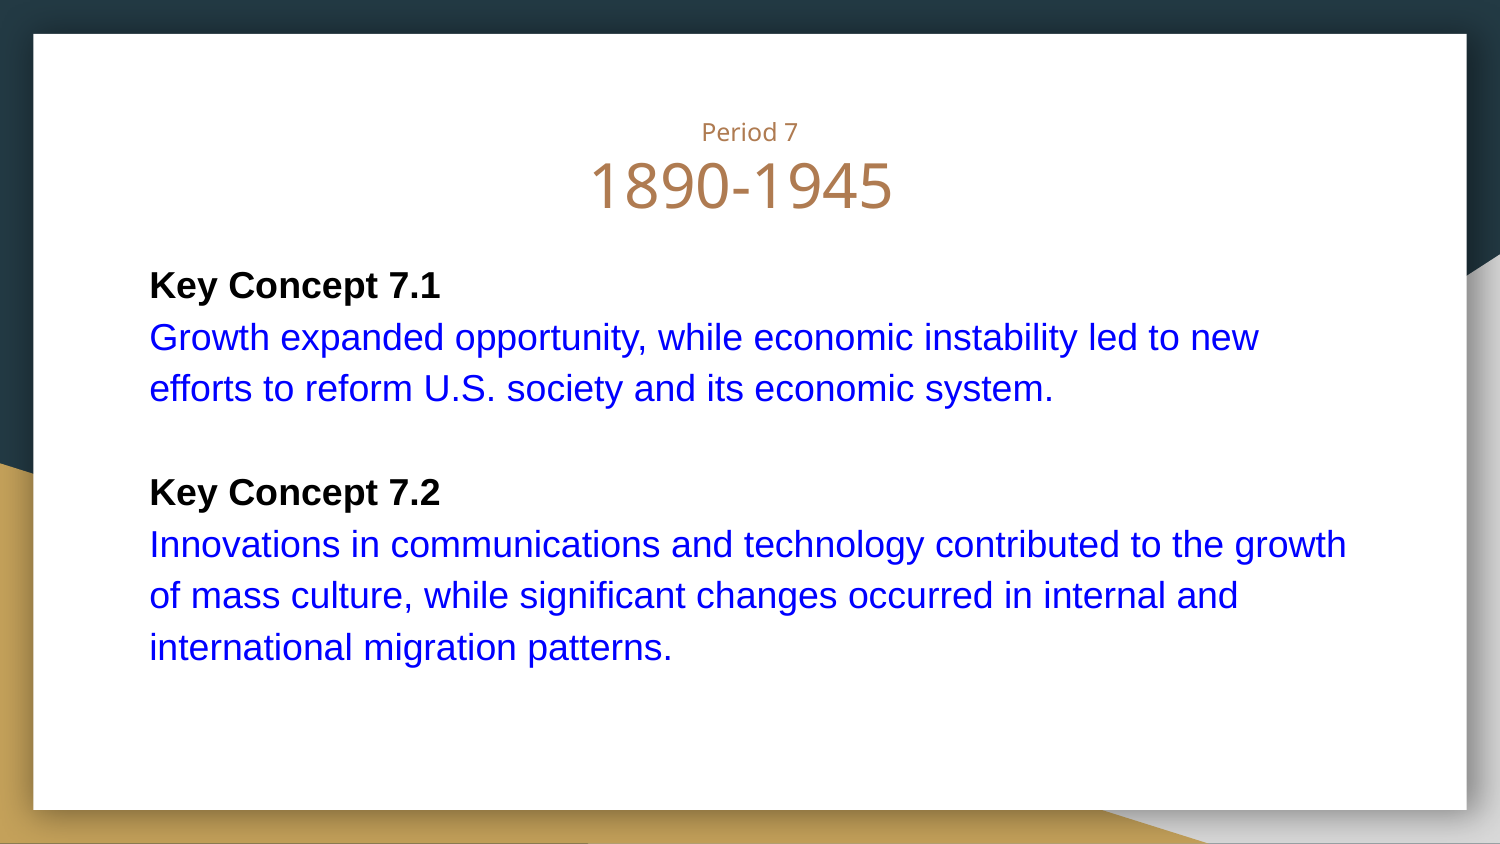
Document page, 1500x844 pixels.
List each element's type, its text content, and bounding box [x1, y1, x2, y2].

list Key Concept 7.1 Growth expanded opportunity, while economic instability led to new efforts to reform U.S. society and its economic system. Key Concept 7.2 Innovations in communications and technology contributed to the growth of mass culture, while significant changes occurred in internal and international migration patterns. [134, 239, 1366, 716]
title Period 7 1890-1945 [134, 101, 1366, 239]
